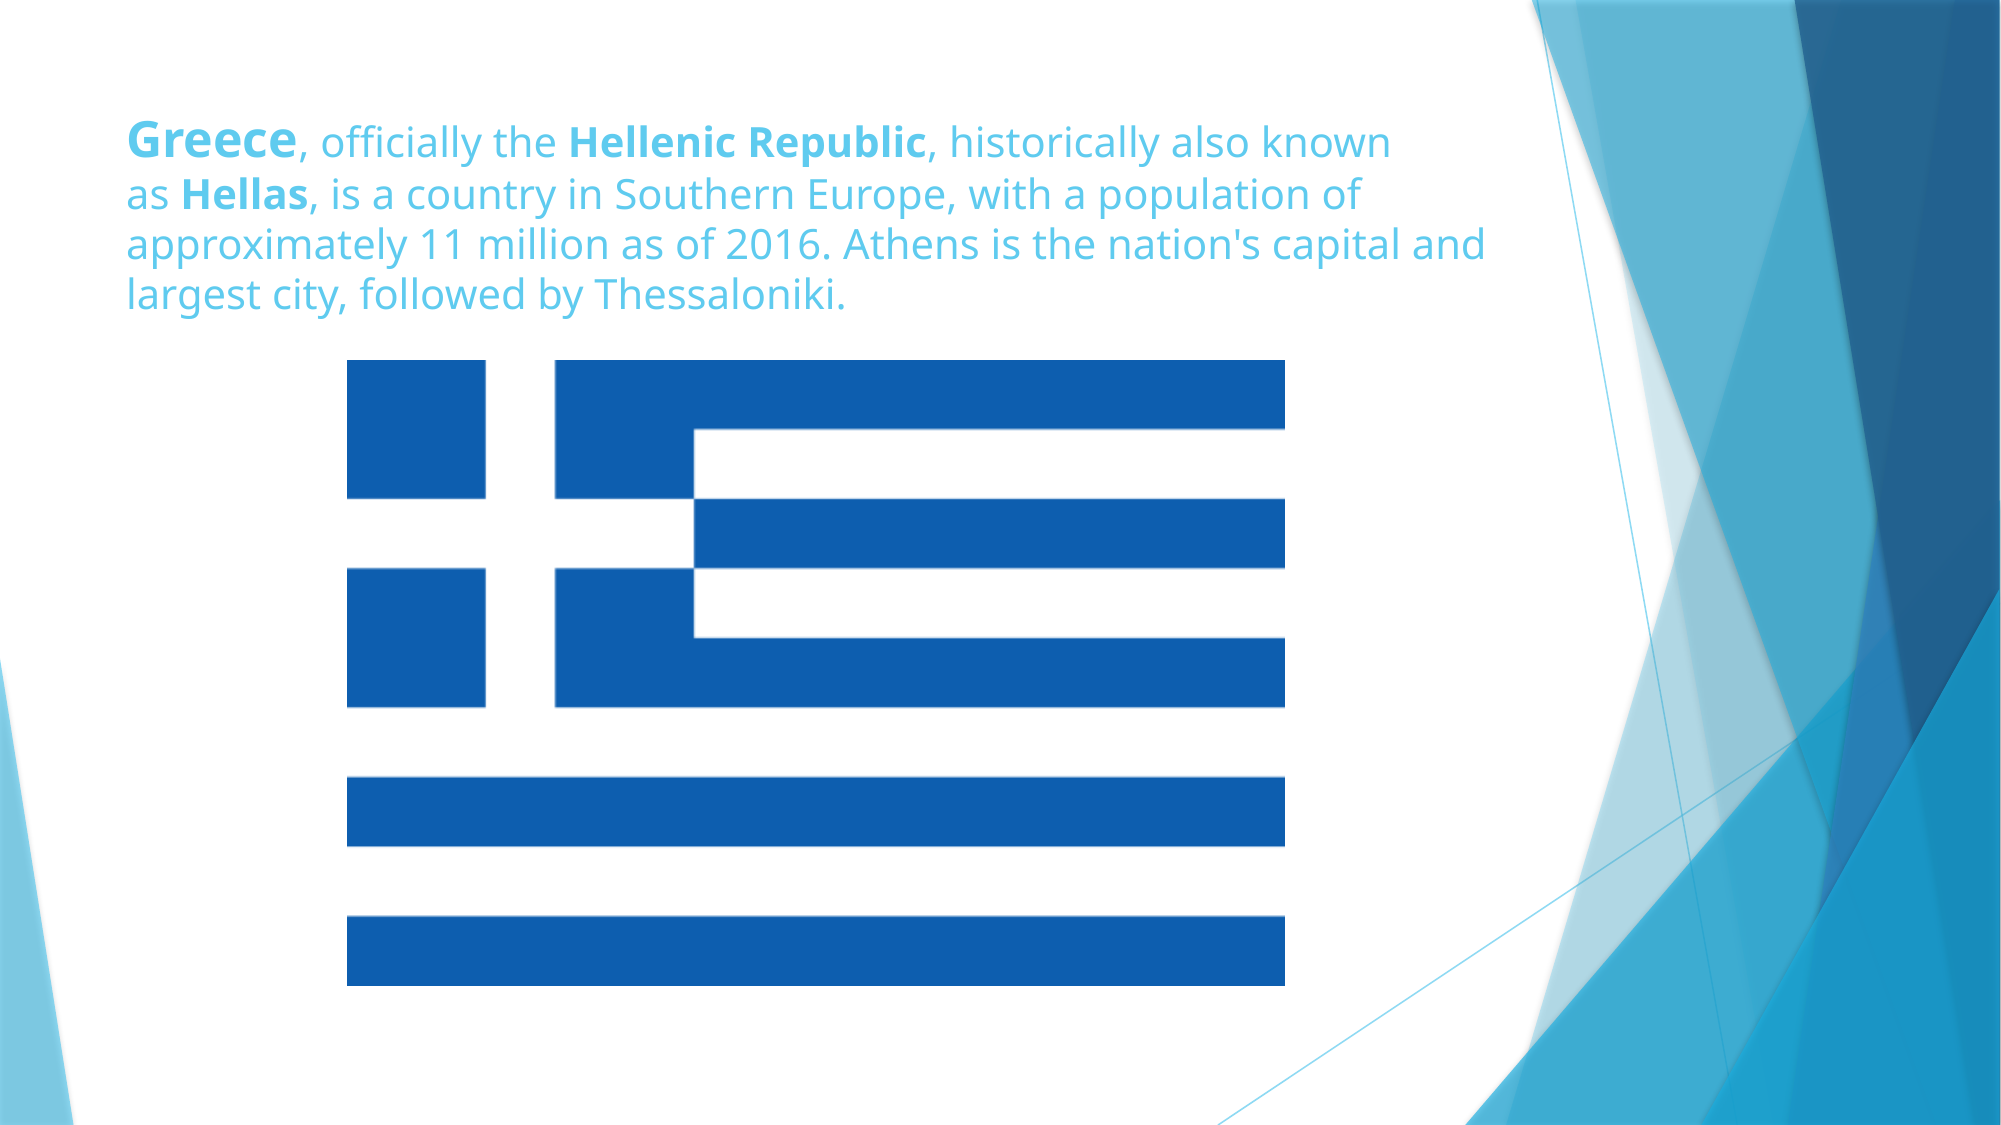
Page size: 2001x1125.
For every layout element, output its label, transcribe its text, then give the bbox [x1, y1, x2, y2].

title Greece, officially the Hellenic Republic, historically also known as Hellas, is a country in Southern Europe, with a population of approximately 11 million as of 2016. Athens is the nation's capital and largest city, followed by Thessaloniki. [111, 99, 1522, 317]
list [347, 359, 1286, 986]
